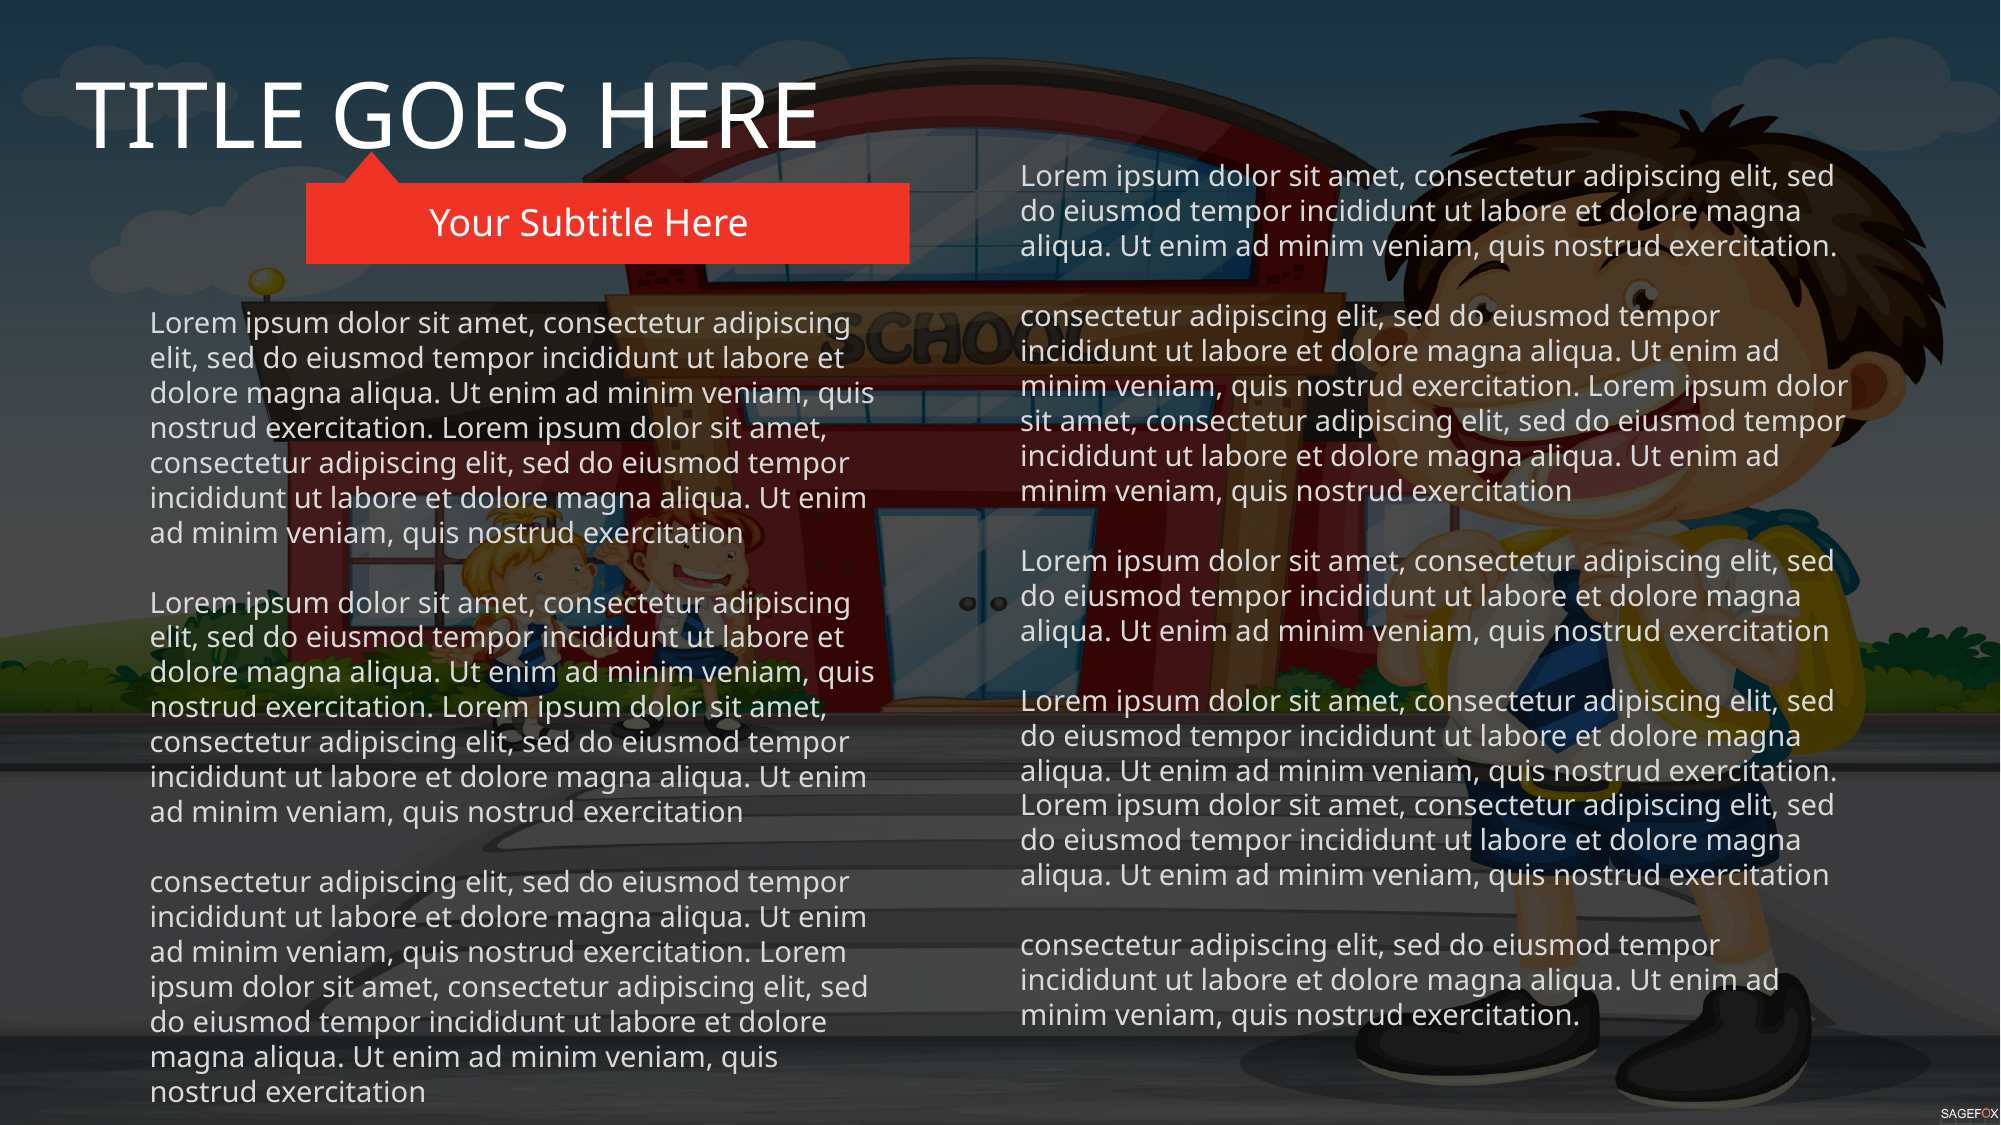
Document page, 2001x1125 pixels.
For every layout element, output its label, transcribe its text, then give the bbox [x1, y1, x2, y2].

text_box TITLE GOES HERE [60, 49, 965, 175]
text_box Lorem ipsum dolor sit amet, consectetur adipiscing elit, sed do eiusmod tempor incididunt ut labore et dolore magna aliqua. Ut enim ad minim veniam, quis nostrud exercitation. consectetur adipiscing elit, sed do eiusmod tempor incididunt ut labore et dolore magna aliqua. Ut enim ad minim veniam, quis nostrud exercitation. Lorem ipsum dolor sit amet, consectetur adipiscing elit, sed do eiusmod tempor incididunt ut labore et dolore magna aliqua. Ut enim ad minim veniam, quis nostrud exercitation Lorem ipsum dolor sit amet, consectetur adipiscing elit, sed do eiusmod tempor incididunt ut labore et dolore magna aliqua. Ut enim ad minim veniam, quis nostrud exercitation Lorem ipsum dolor sit amet, consectetur adipiscing elit, sed do eiusmod tempor incididunt ut labore et dolore magna aliqua. Ut enim ad minim veniam, quis nostrud exercitation. Lorem ipsum dolor sit amet, consectetur adipiscing elit, sed do eiusmod tempor incididunt ut labore et dolore magna aliqua. Ut enim ad minim veniam, quis nostrud exercitation consectetur adipiscing elit, sed do eiusmod tempor incididunt ut labore et dolore magna aliqua. Ut enim ad minim veniam, quis nostrud exercitation. [1005, 150, 1876, 1039]
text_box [306, 151, 910, 264]
text_box Lorem ipsum dolor sit amet, consectetur adipiscing elit, sed do eiusmod tempor incididunt ut labore et dolore magna aliqua. Ut enim ad minim veniam, quis nostrud exercitation. Lorem ipsum dolor sit amet, consectetur adipiscing elit, sed do eiusmod tempor incididunt ut labore et dolore magna aliqua. Ut enim ad minim veniam, quis nostrud exercitation Lorem ipsum dolor sit amet, consectetur adipiscing elit, sed do eiusmod tempor incididunt ut labore et dolore magna aliqua. Ut enim ad minim veniam, quis nostrud exercitation. Lorem ipsum dolor sit amet, consectetur adipiscing elit, sed do eiusmod tempor incididunt ut labore et dolore magna aliqua. Ut enim ad minim veniam, quis nostrud exercitation consectetur adipiscing elit, sed do eiusmod tempor incididunt ut labore et dolore magna aliqua. Ut enim ad minim veniam, quis nostrud exercitation. Lorem ipsum dolor sit amet, consectetur adipiscing elit, sed do eiusmod tempor incididunt ut labore et dolore magna aliqua. Ut enim ad minim veniam, quis nostrud exercitation [134, 296, 897, 1125]
picture [0, 0, 2001, 1125]
